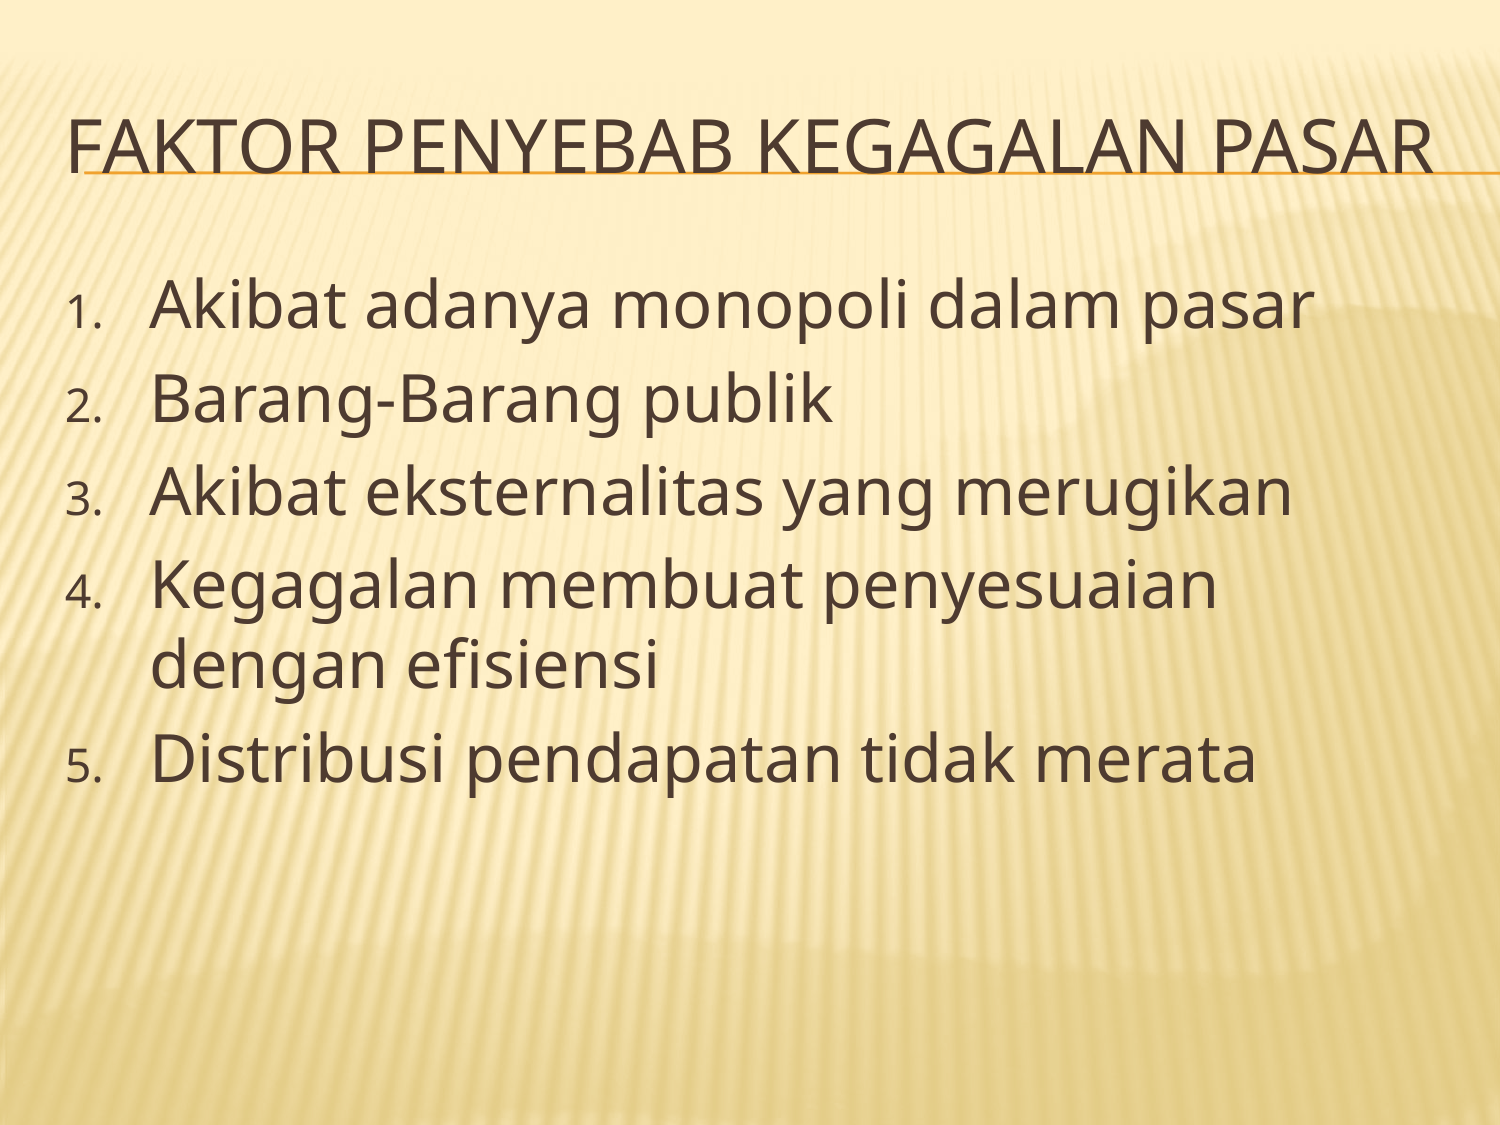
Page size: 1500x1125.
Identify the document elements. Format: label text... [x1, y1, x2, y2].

list Akibat adanya monopoli dalam pasar Barang-Barang publik Akibat eksternalitas yang merugikan Kegagalan membuat penyesuaian dengan efisiensi Distribusi pendapatan tidak merata [50, 254, 1475, 998]
title Faktor Penyebab Kegagalan Pasar [50, 75, 1475, 213]
